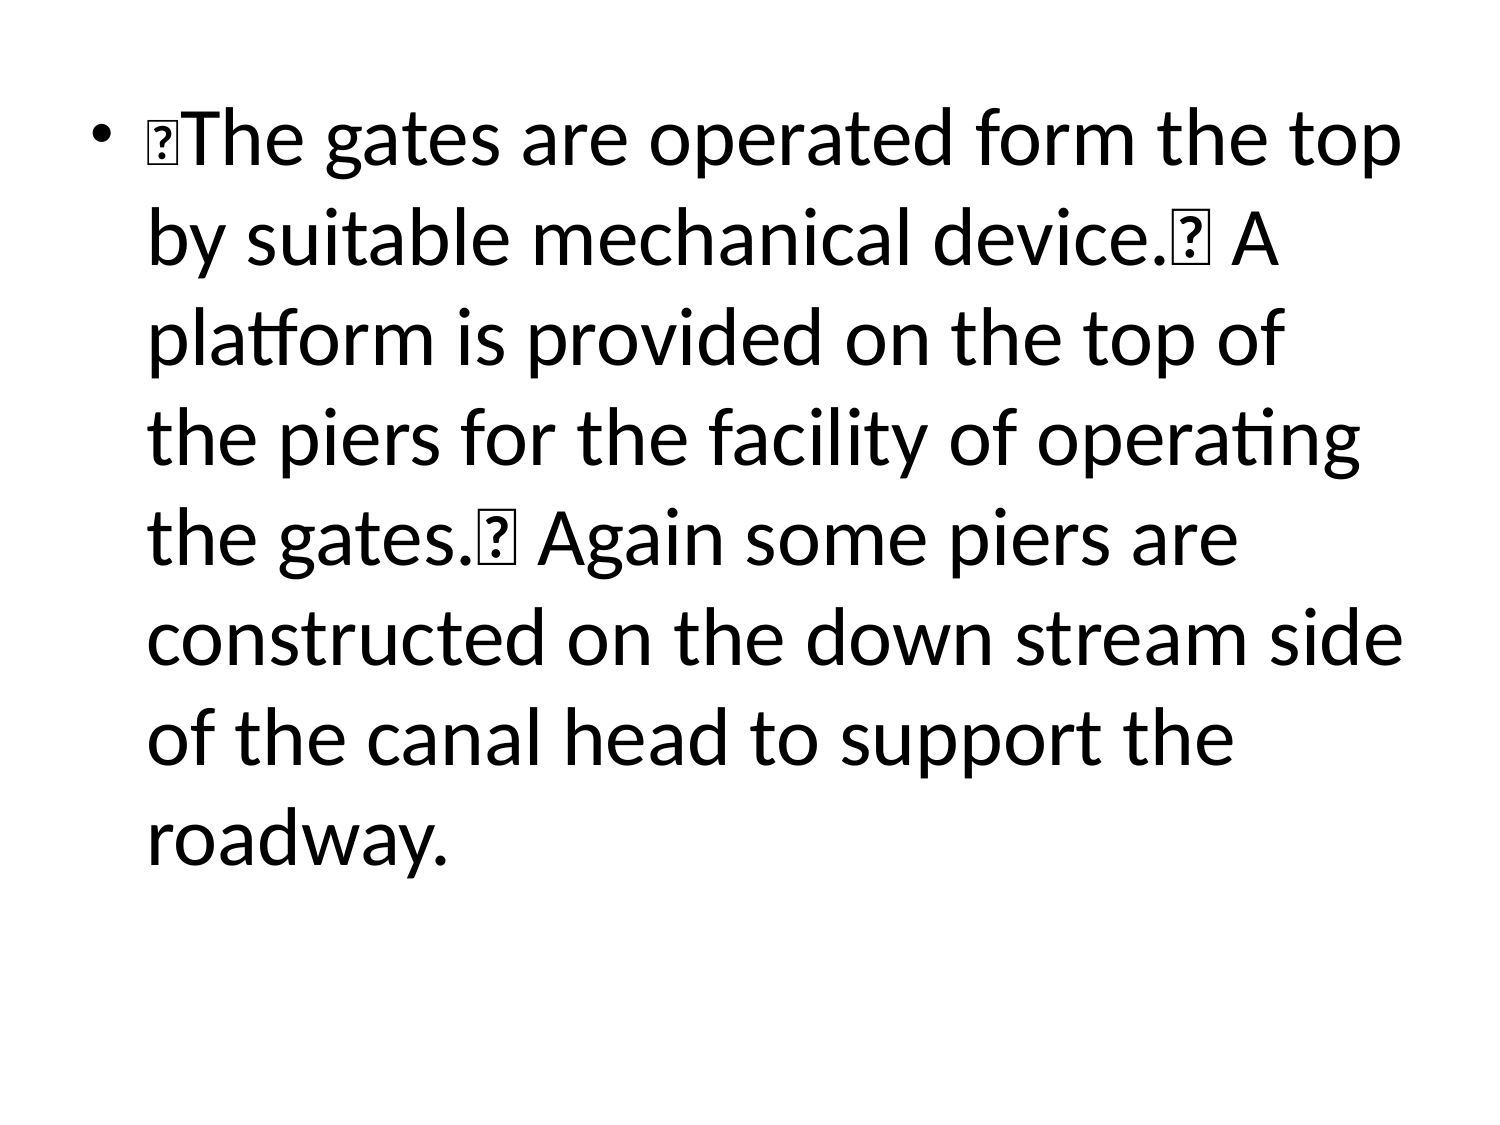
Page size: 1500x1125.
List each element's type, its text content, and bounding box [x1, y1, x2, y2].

list The gates are operated form the top by suitable mechanical device. A platform is provided on the top of the piers for the facility of operating the gates. Again some piers are constructed on the down stream side of the canal head to support the roadway. [75, 75, 1425, 1005]
